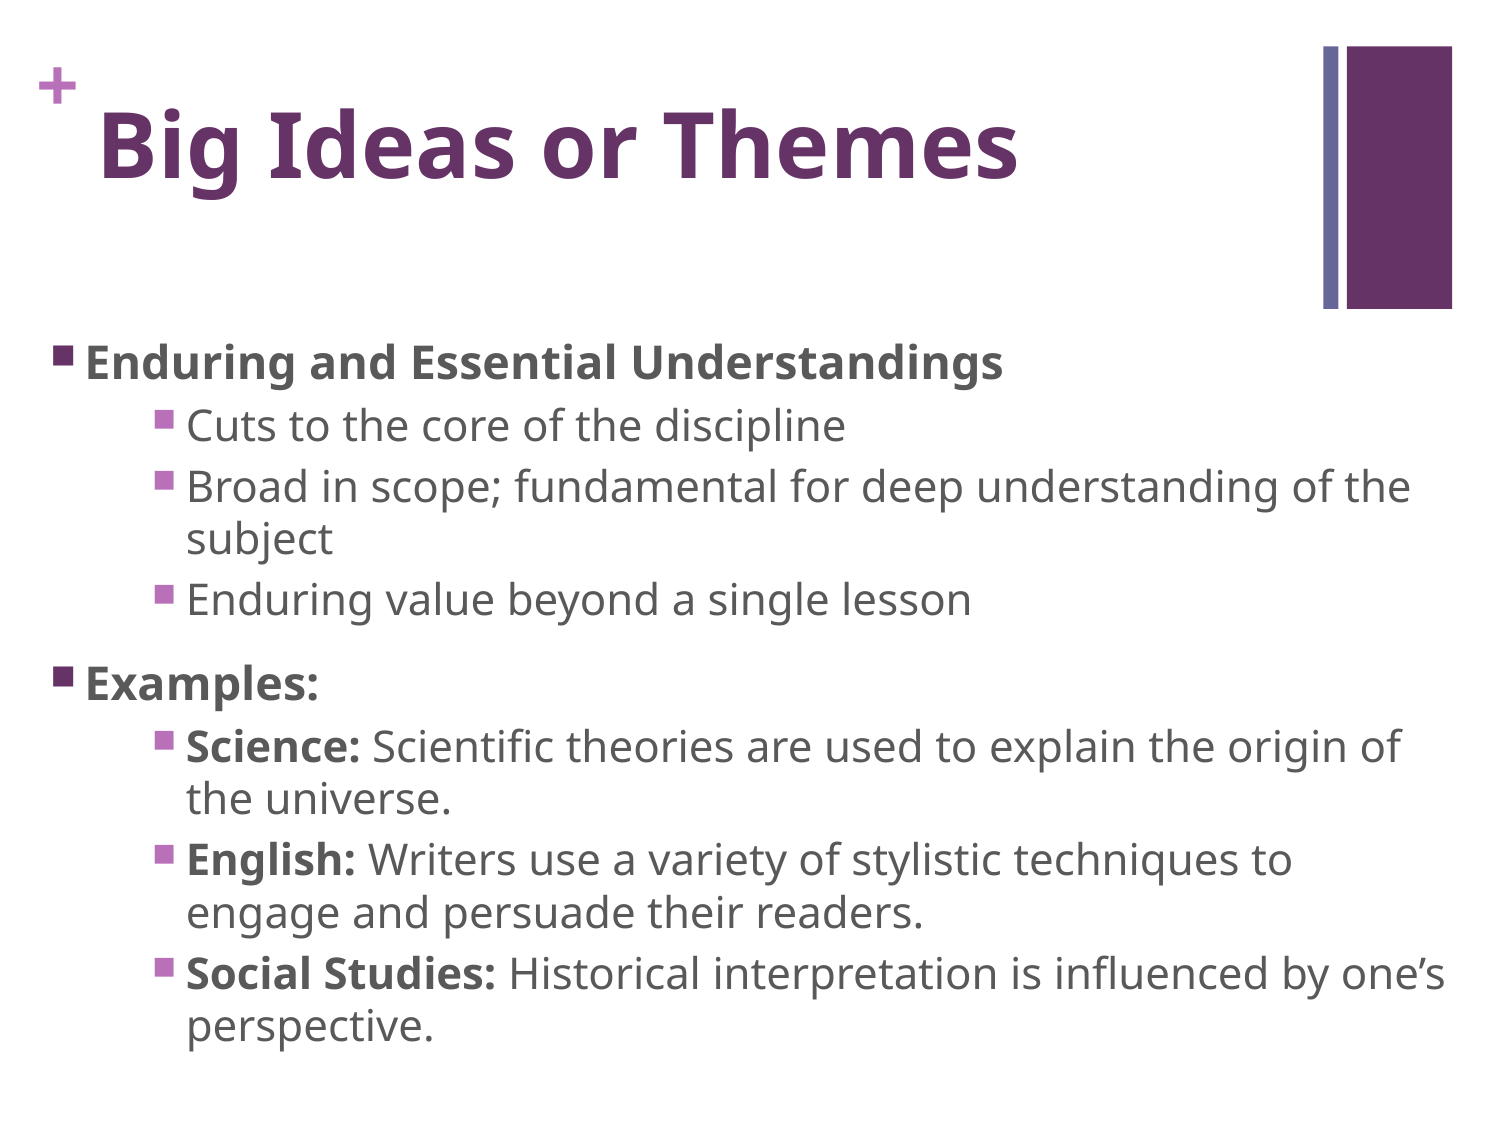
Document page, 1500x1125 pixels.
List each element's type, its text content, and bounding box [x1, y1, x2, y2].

title Big Ideas or Themes [81, 79, 1322, 263]
list Enduring and Essential Understandings Cuts to the core of the discipline Broad in scope; fundamental for deep understanding of the subject Enduring value beyond a single lesson Examples: Science: Scientific theories are used to explain the origin of the universe. English: Writers use a variety of stylistic techniques to engage and persuade their readers. Social Studies: Historical interpretation is influenced by one’s perspective. [35, 324, 1466, 1059]
